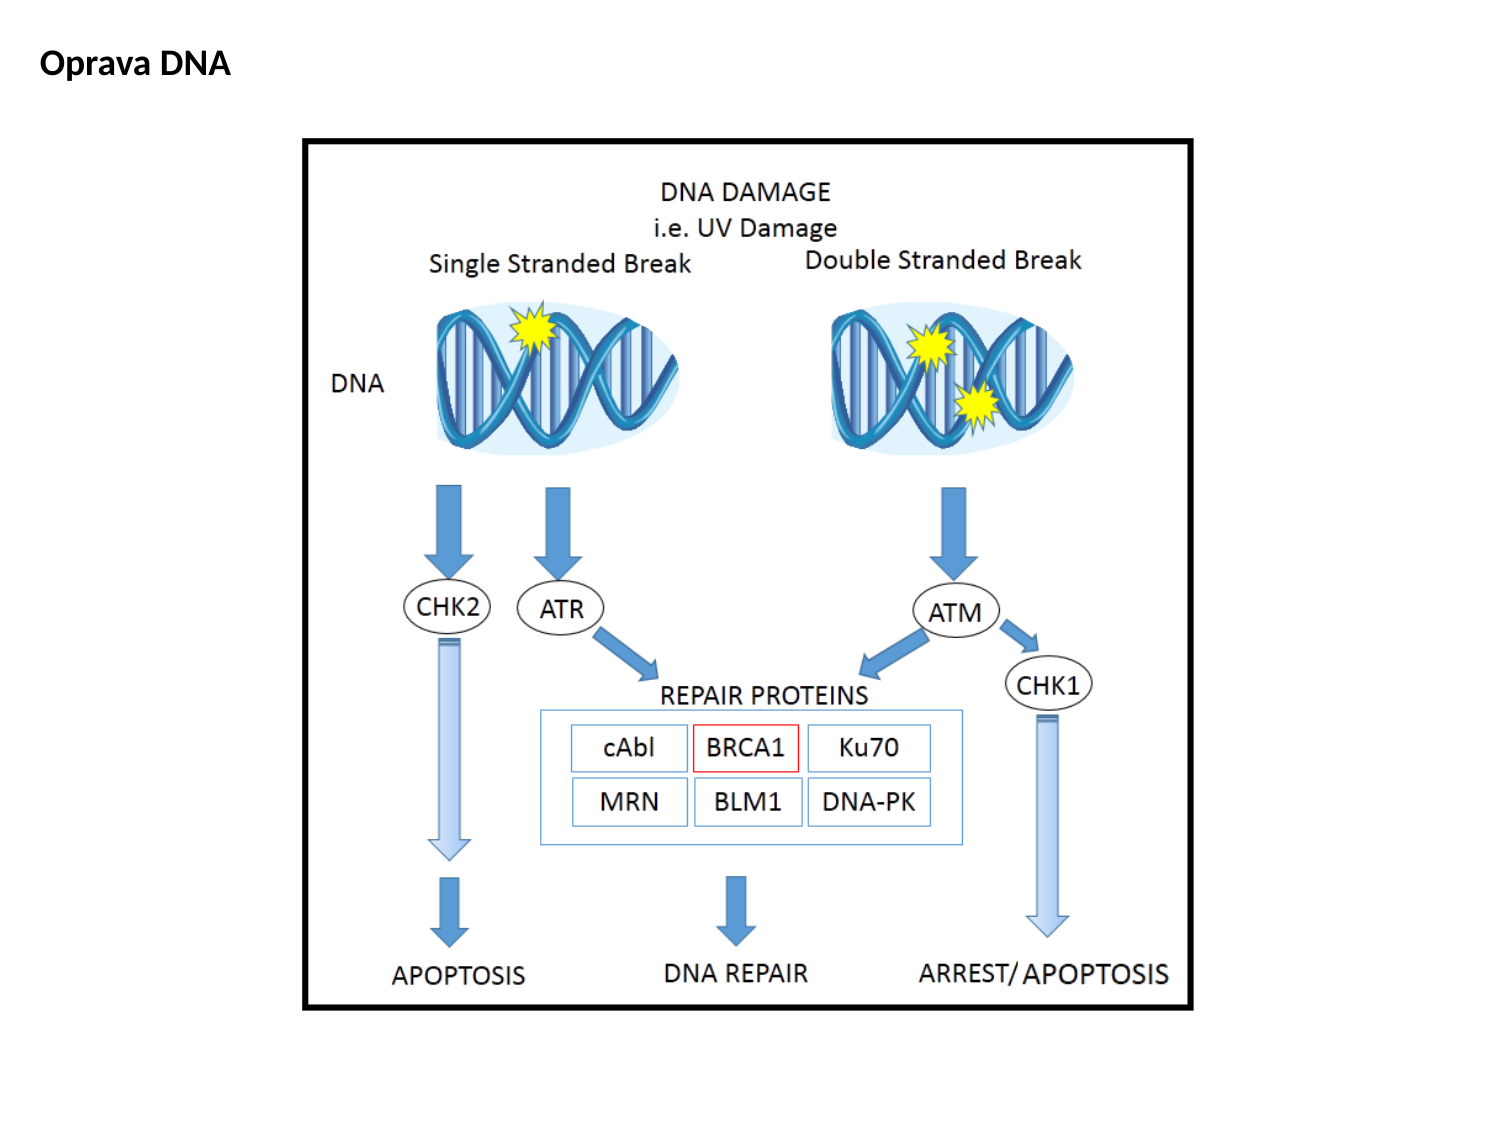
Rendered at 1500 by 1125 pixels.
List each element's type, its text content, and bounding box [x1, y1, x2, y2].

text_box Oprava DNA [25, 30, 1459, 91]
picture [300, 136, 1196, 1012]
